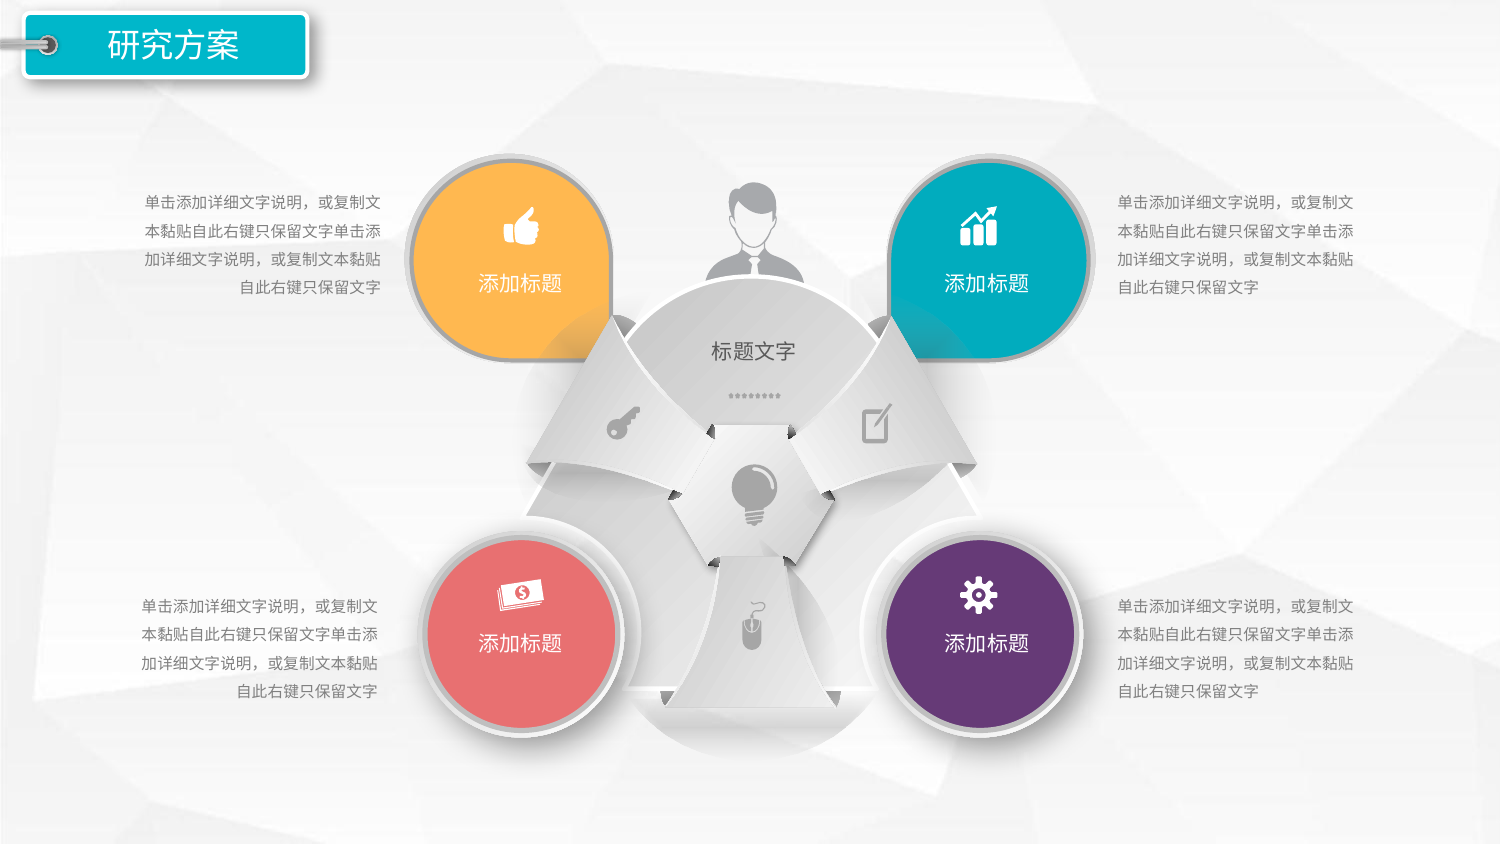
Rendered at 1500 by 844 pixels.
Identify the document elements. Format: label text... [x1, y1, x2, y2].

text_box 单击添加详细文字说明，或复制文本黏贴自此右键只保留文字单击添加详细文字说明，或复制文本黏贴自此右键只保留文字 [118, 176, 396, 305]
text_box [512, 177, 997, 761]
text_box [0, 40, 48, 49]
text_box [876, 531, 1084, 738]
picture [0, 0, 1500, 844]
text_box 单击添加详细文字说明，或复制文本黏贴自此右键只保留文字单击添加详细文字说明，或复制文本黏贴自此右键只保留文字 [115, 580, 393, 708]
text_box [22, 11, 309, 79]
text_box 研究方案 [39, 17, 308, 72]
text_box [886, 153, 1096, 364]
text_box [417, 531, 625, 738]
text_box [404, 153, 614, 364]
text_box 单击添加详细文字说明，或复制文本黏贴自此右键只保留文字单击添加详细文字说明，或复制文本黏贴自此右键只保留文字 [1102, 176, 1379, 305]
text_box 单击添加详细文字说明，或复制文本黏贴自此右键只保留文字单击添加详细文字说明，或复制文本黏贴自此右键只保留文字 [1102, 580, 1379, 708]
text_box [38, 35, 58, 55]
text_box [728, 392, 781, 399]
